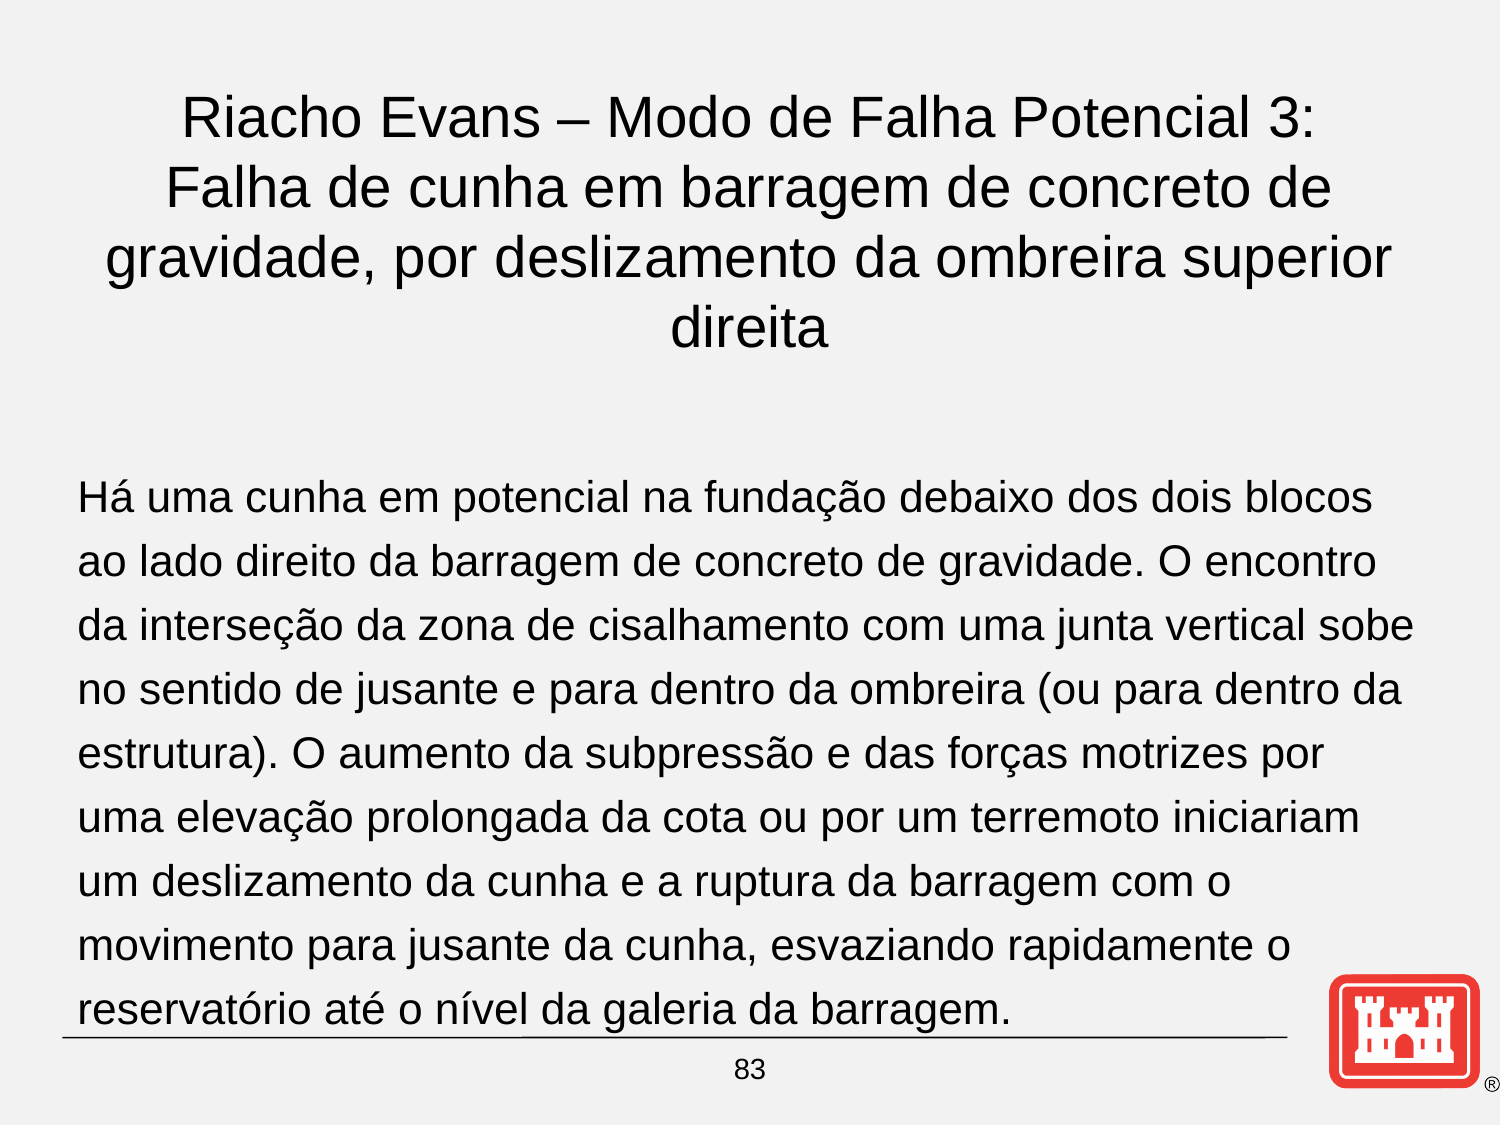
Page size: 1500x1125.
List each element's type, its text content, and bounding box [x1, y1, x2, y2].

list Há uma cunha em potencial na fundação debaixo dos dois blocos ao lado direito da barragem de concreto de gravidade. O encontro da interseção da zona de cisalhamento com uma junta vertical sobe no sentido de jusante e para dentro da ombreira (ou para dentro da estrutura). O aumento da subpressão e das forças motrizes por uma elevação prolongada da cota ou por um terremoto iniciariam um deslizamento da cunha e a ruptura da barragem com o movimento para jusante da cunha, esvaziando rapidamente o reservatório até o nível da galeria da barragem. [62, 449, 1438, 1051]
picture [1329, 974, 1500, 1092]
slide_number 83 [512, 1051, 988, 1103]
title Riacho Evans – Modo de Falha Potencial 3: Falha de cunha em barragem de concreto de gravidade, por deslizamento da ombreira superior direita [37, 87, 1463, 351]
